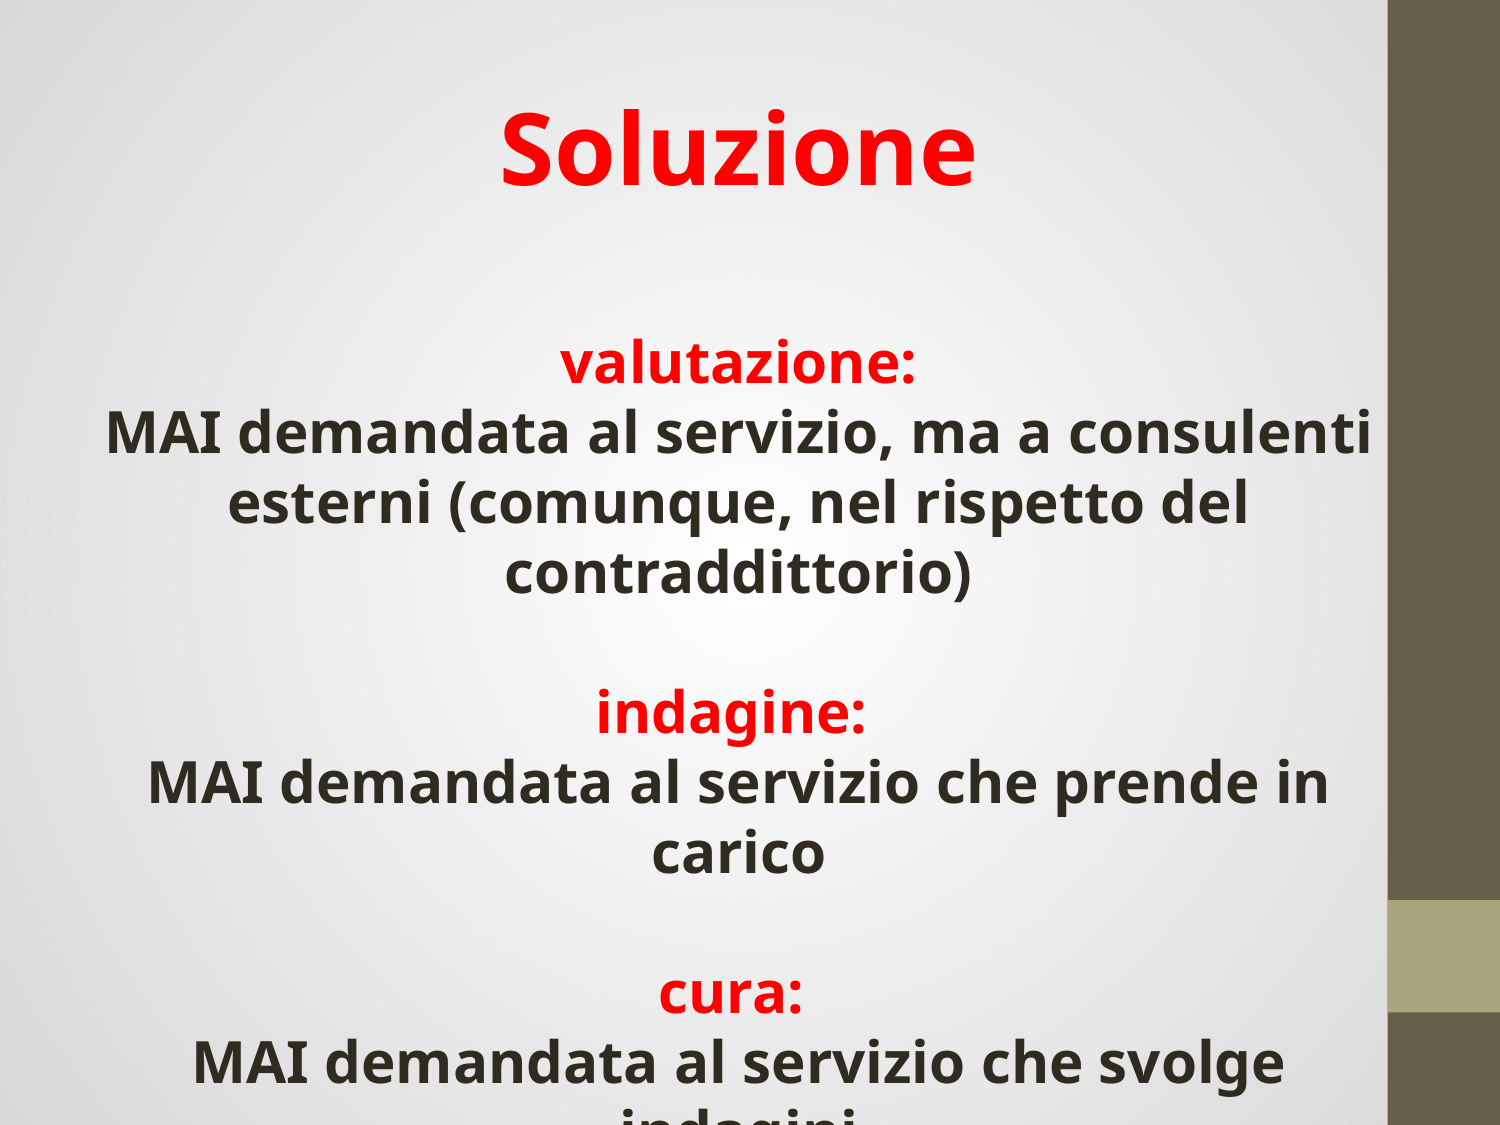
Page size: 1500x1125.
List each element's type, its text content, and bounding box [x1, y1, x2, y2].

text_box Soluzione valutazione: MAI demandata al servizio, ma a consulenti esterni (comunque, nel rispetto del contraddittorio) indagine: MAI demandata al servizio che prende in carico cura: MAI demandata al servizio che svolge indagini [76, 78, 1401, 1125]
